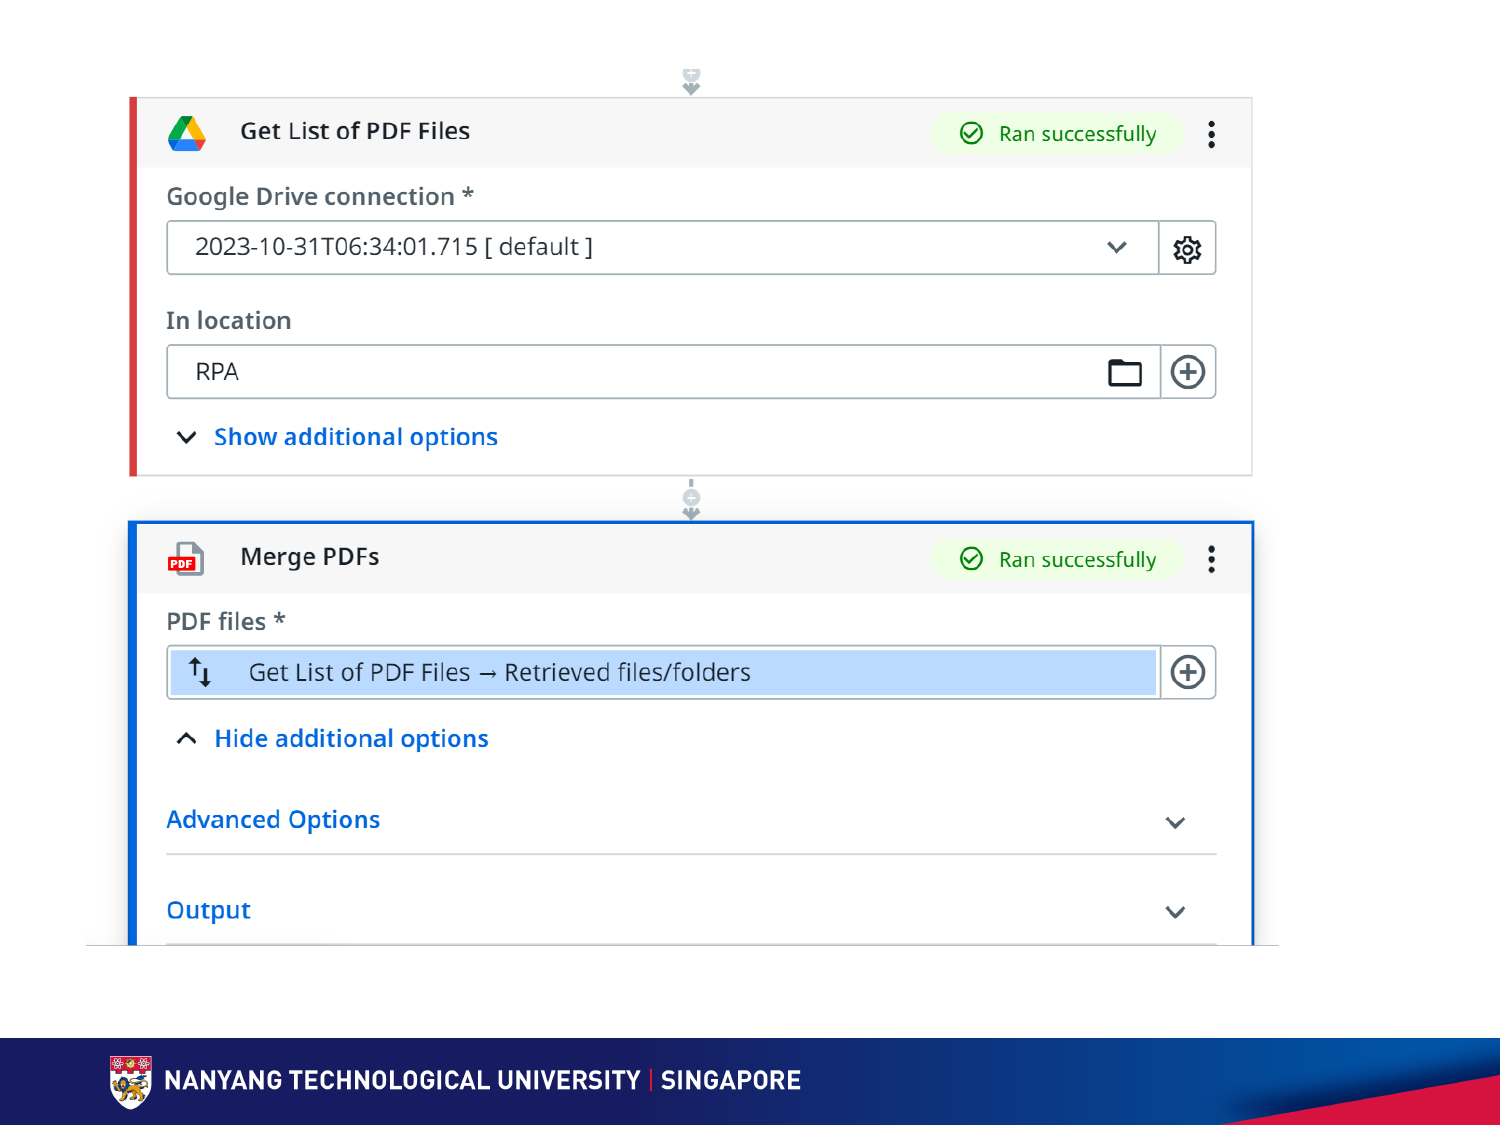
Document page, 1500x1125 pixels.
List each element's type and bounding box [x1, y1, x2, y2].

picture [86, 69, 1279, 946]
picture [0, 1038, 1500, 1125]
